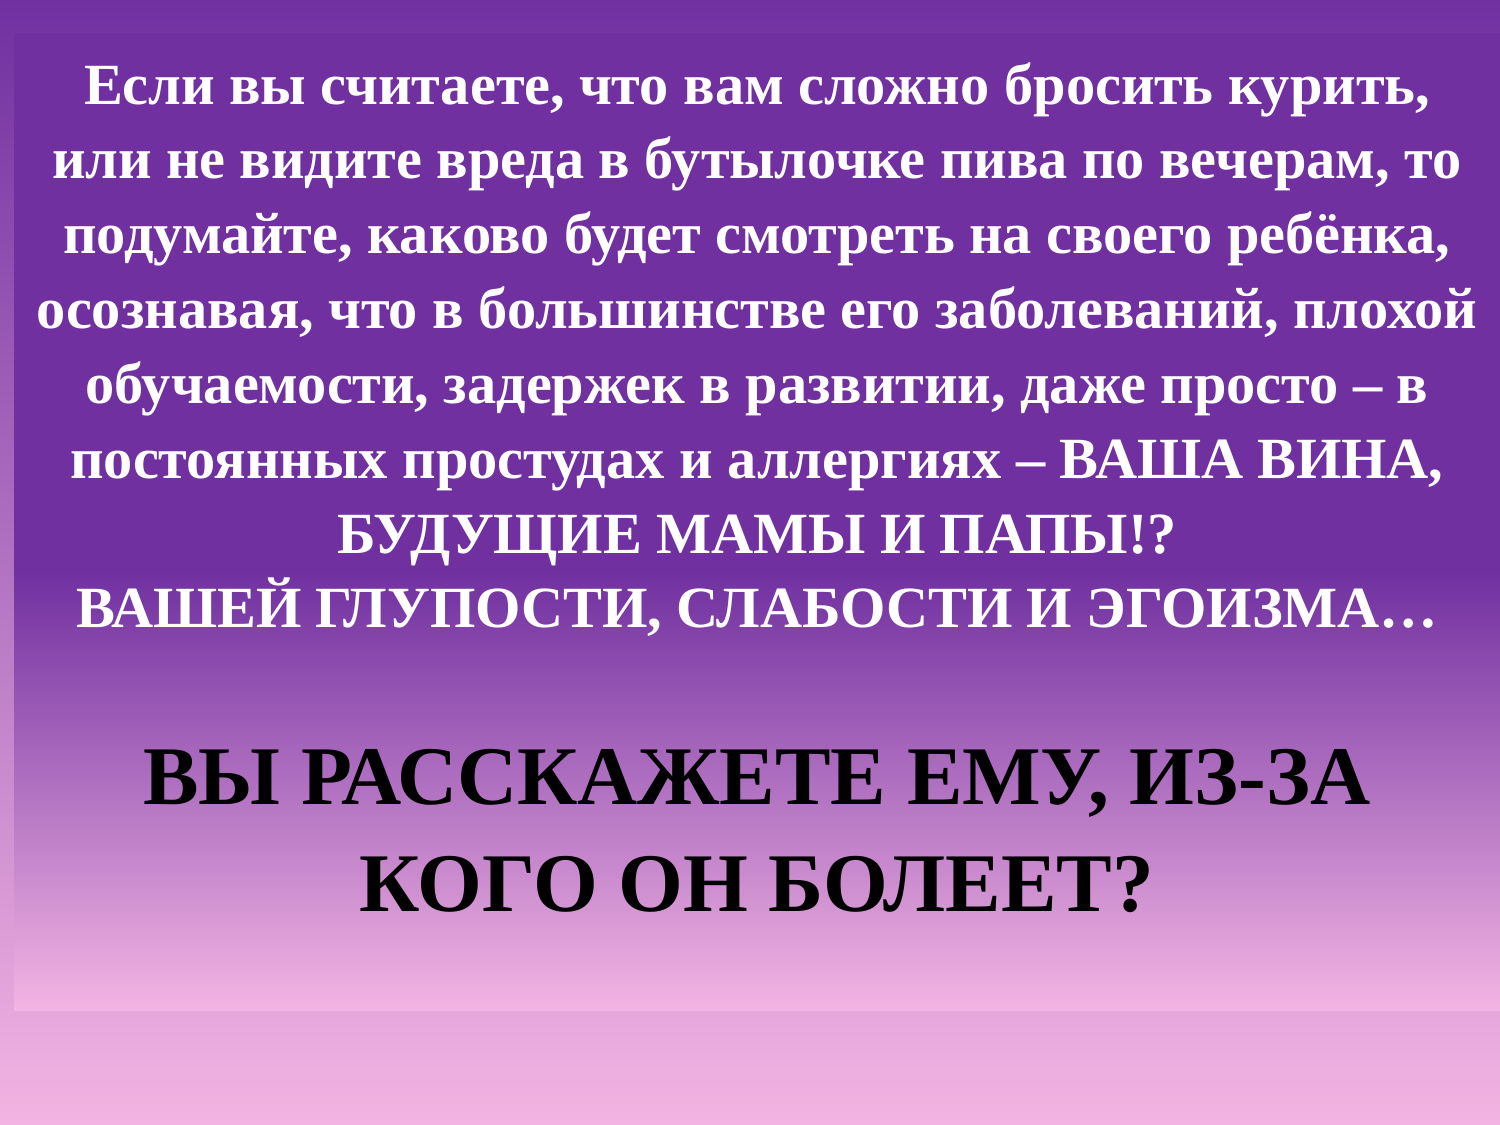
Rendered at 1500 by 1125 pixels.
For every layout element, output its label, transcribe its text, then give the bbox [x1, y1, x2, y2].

text_box Если вы считаете, что вам сложно бросить курить, или не видите вреда в бутылочке пива по вечерам, то подумайте, каково будет смотреть на своего ребёнка, осознавая, что в большинстве его заболеваний, плохой обучаемости, задержек в развитии, даже просто – в постоянных простудах и аллергиях – ВАША ВИНА, БУДУЩИЕ МАМЫ И ПАПЫ!? ВАШЕЙ ГЛУПОСТИ, СЛАБОСТИ И ЭГОИЗМА… ВЫ РАССКАЖЕТЕ ЕМУ, ИЗ-ЗА КОГО ОН БОЛЕЕТ? [14, 33, 1500, 1011]
